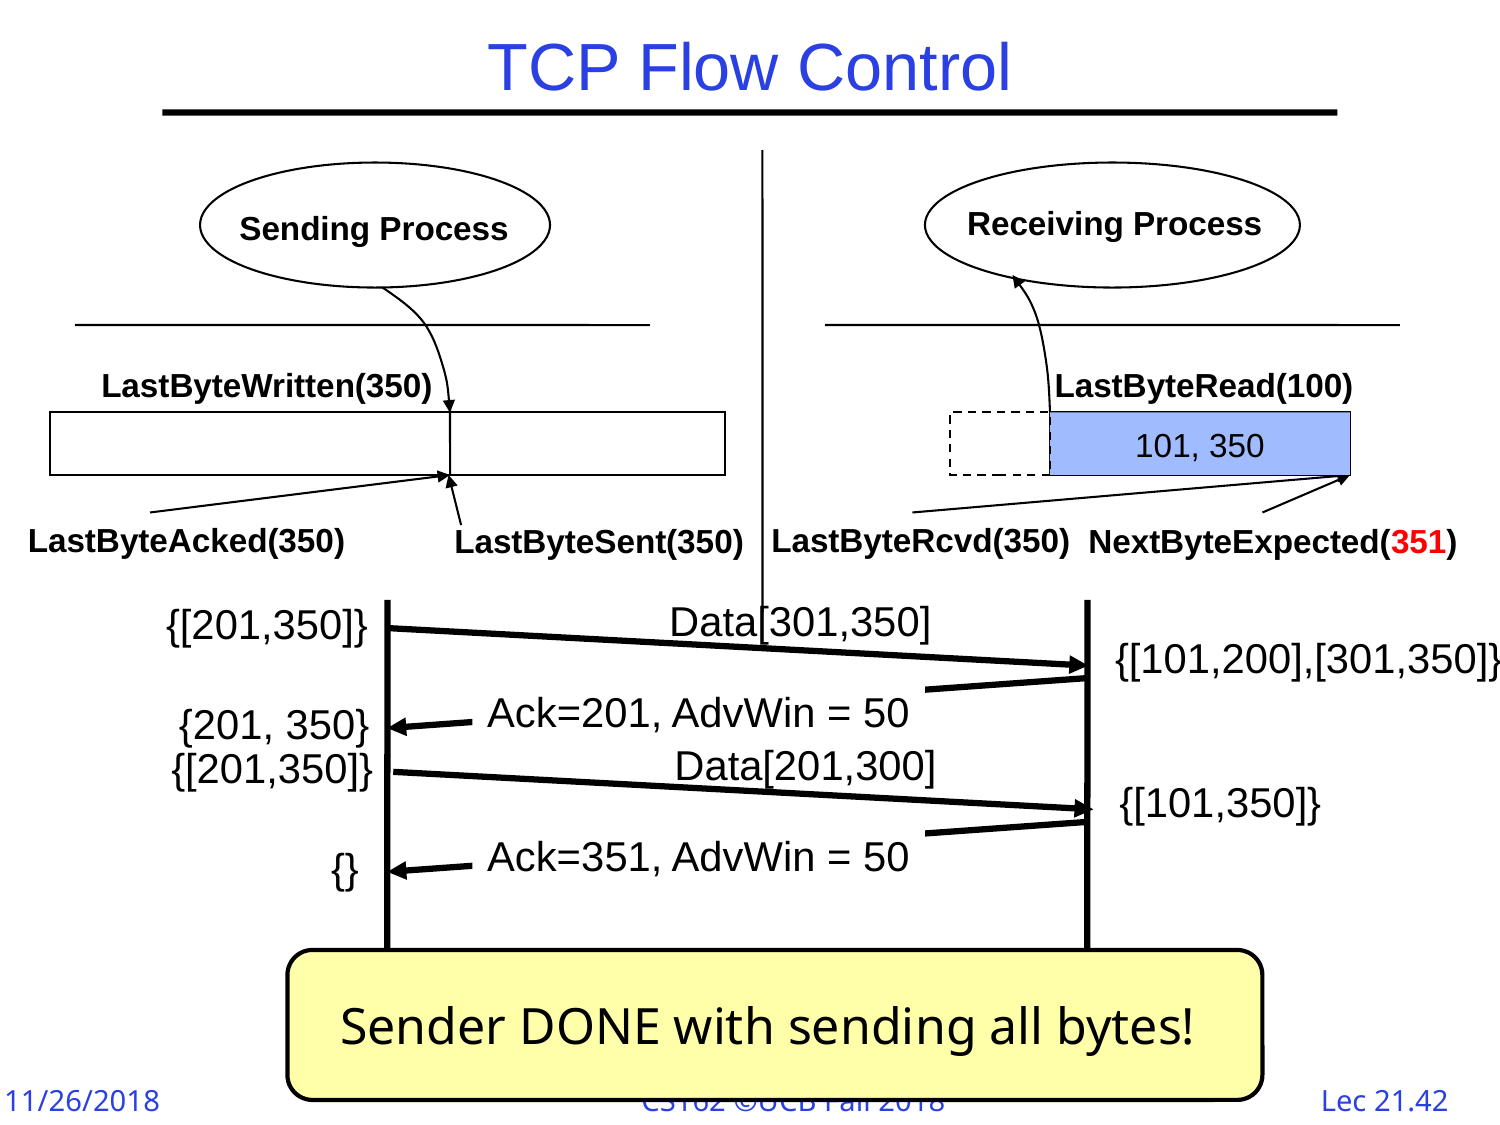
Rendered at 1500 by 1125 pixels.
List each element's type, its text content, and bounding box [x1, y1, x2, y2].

text_box LastByteWritten(350) [86, 357, 448, 412]
text_box Sender DONE with sending all bytes! [287, 949, 1263, 1100]
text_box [154, 730, 1338, 835]
text_box [200, 162, 551, 288]
text_box [950, 412, 1050, 475]
text_box Sending Process [224, 199, 524, 255]
text_box LastByteRead(100) [1046, 357, 1369, 412]
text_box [437, 474, 762, 568]
text_box 101, 350 [1050, 412, 1350, 475]
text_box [149, 587, 1500, 691]
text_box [1070, 474, 1476, 568]
title TCP Flow Control [162, 24, 1338, 113]
text_box [451, 399, 456, 410]
text_box [924, 162, 1300, 288]
text_box [1012, 274, 1051, 412]
text_box [382, 287, 441, 357]
text_box [49, 412, 450, 475]
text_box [162, 677, 1088, 729]
text_box LastByteAcked(350) [12, 512, 361, 567]
text_box LastByteRead(100) [1039, 376, 1049, 412]
text_box [451, 412, 725, 473]
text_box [315, 821, 1088, 901]
text_box LastByteRcvd(350) [765, 512, 1065, 567]
